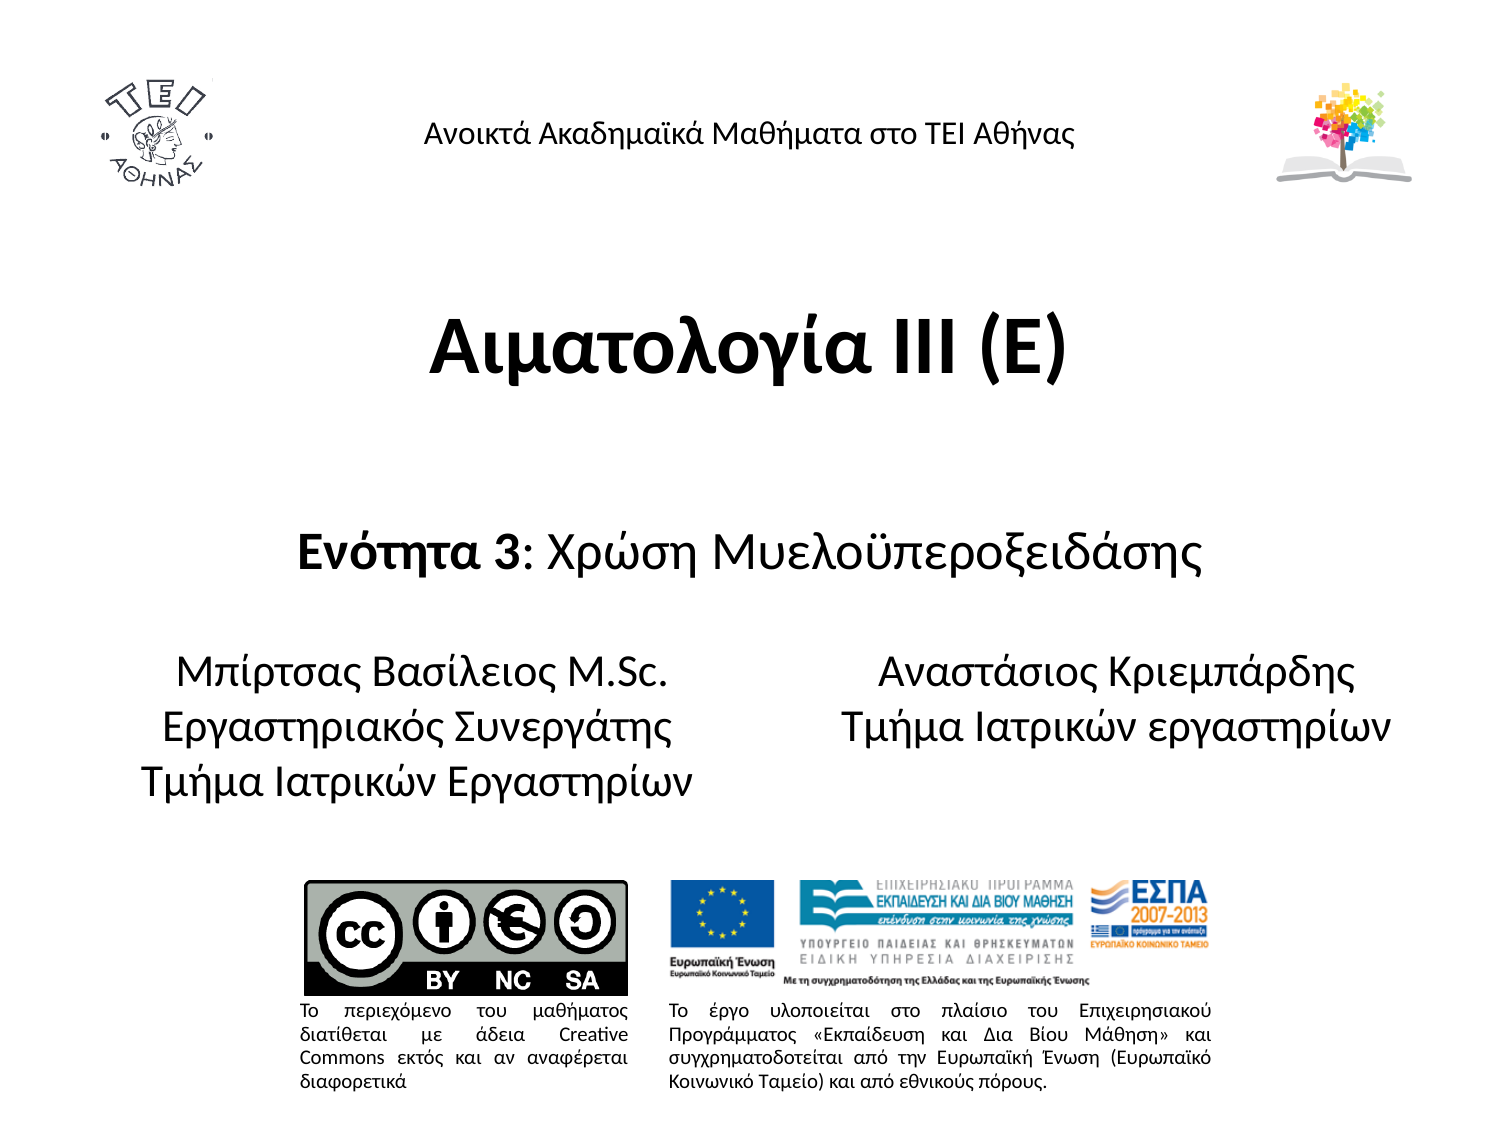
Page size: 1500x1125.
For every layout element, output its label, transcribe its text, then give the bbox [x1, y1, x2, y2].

text_box Ανοικτά Ακαδημαϊκά Μαθήματα στο ΤΕΙ Αθήνας [217, 103, 1268, 159]
title Αιματολογία ΙΙΙ (Ε) [0, 219, 1500, 461]
text_box Μπίρτσας Βασίλειος M.Sc. Εργαστηριακός Συνεργάτης Τμήμα Ιατρικών Εργαστηρίων [47, 633, 798, 814]
table_header Το περιεχόμενο του μαθήματος διατίθεται με άδεια Creative Commons εκτός και αν αναφέρεται διαφορετικά [289, 999, 640, 1125]
table_header Το έργο υλοποιείται στο πλαίσιο του Επιχειρησιακού Προγράμματος «Εκπαίδευση και Δια Βίου Μάθηση» και συγχρηματοδοτείται από την Ευρωπαϊκή Ένωση (Ευρωπαϊκό Κοινωνικό Ταμείο) και από εθνικούς πόρους. [640, 999, 1223, 1125]
picture [303, 880, 628, 996]
picture [1273, 77, 1414, 185]
picture [663, 880, 1214, 996]
subtitle Ενότητα 3: Χρώση Μυελοϋπεροξειδάσης [0, 507, 1500, 646]
text_box Αναστάσιος Κριεμπάρδης Τμήμα Ιατρικών εργαστηρίων [798, 633, 1492, 758]
picture [100, 77, 213, 193]
